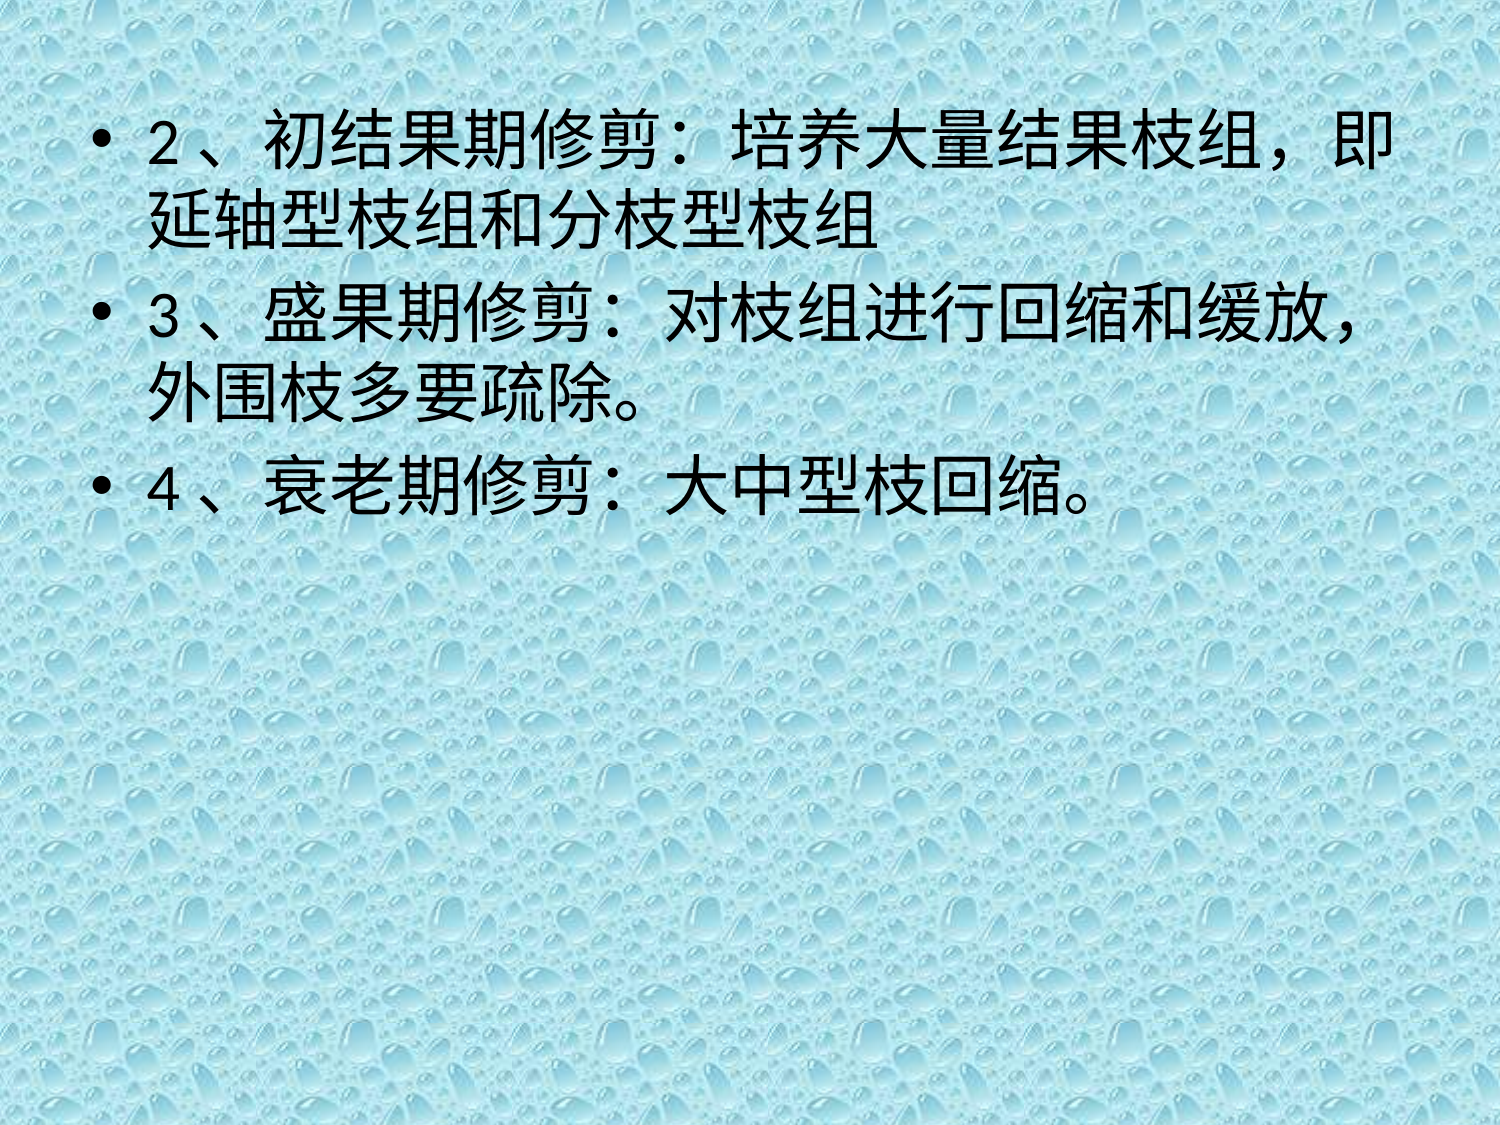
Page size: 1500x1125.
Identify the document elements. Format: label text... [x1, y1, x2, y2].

picture [0, 0, 1500, 1125]
list 2、初结果期修剪：培养大量结果枝组，即延轴型枝组和分枝型枝组 3、盛果期修剪：对枝组进行回缩和缓放，外围枝多要疏除。 4、衰老期修剪：大中型枝回缩。 [75, 90, 1425, 1005]
